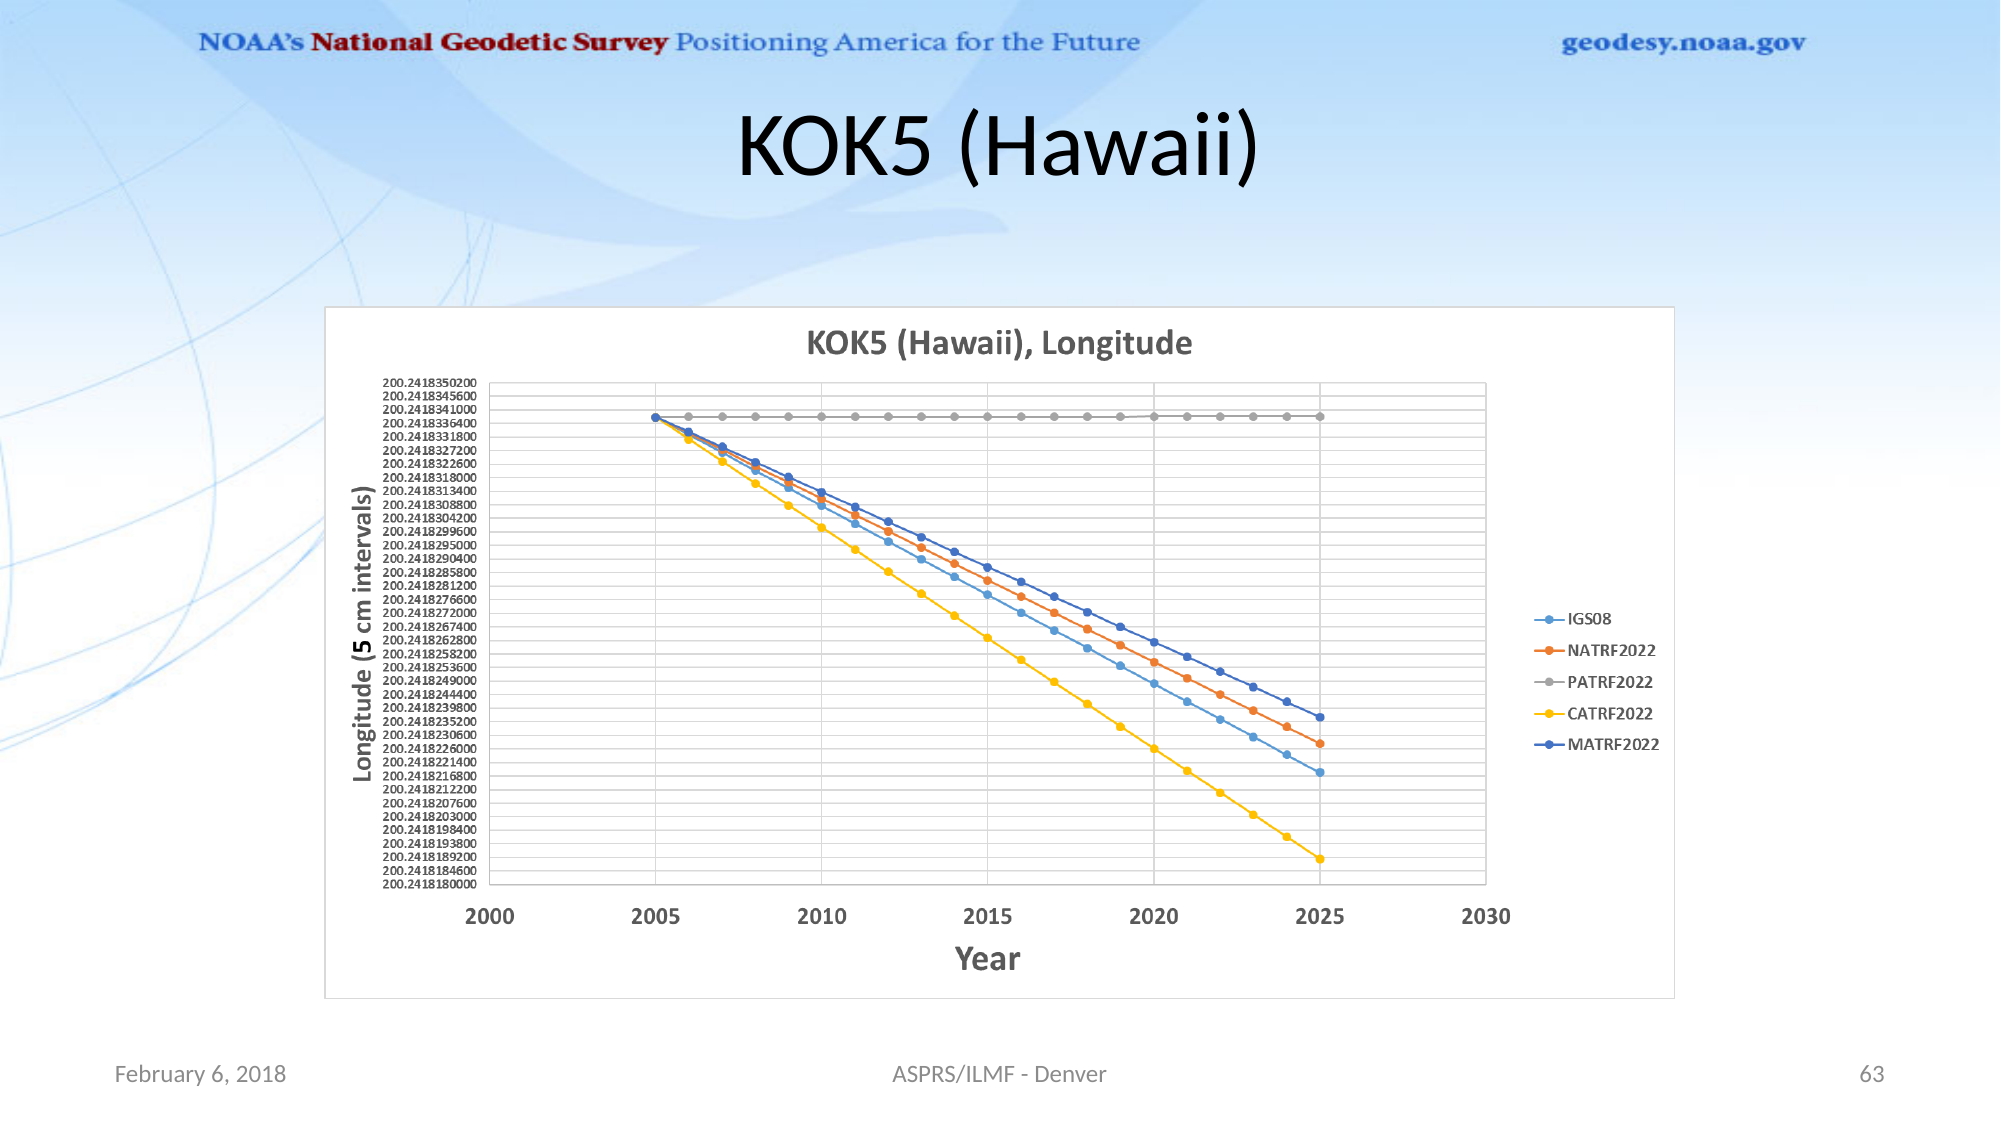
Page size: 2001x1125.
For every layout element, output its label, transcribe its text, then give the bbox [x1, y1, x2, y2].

slide_number 63 [1433, 1042, 1900, 1103]
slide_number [99, 1042, 567, 1103]
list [324, 306, 1676, 999]
footer ASPRS/ILMF - Denver [683, 1042, 1317, 1103]
picture [0, 0, 2001, 1125]
title KOK5 (Hawaii) [99, 45, 1900, 233]
